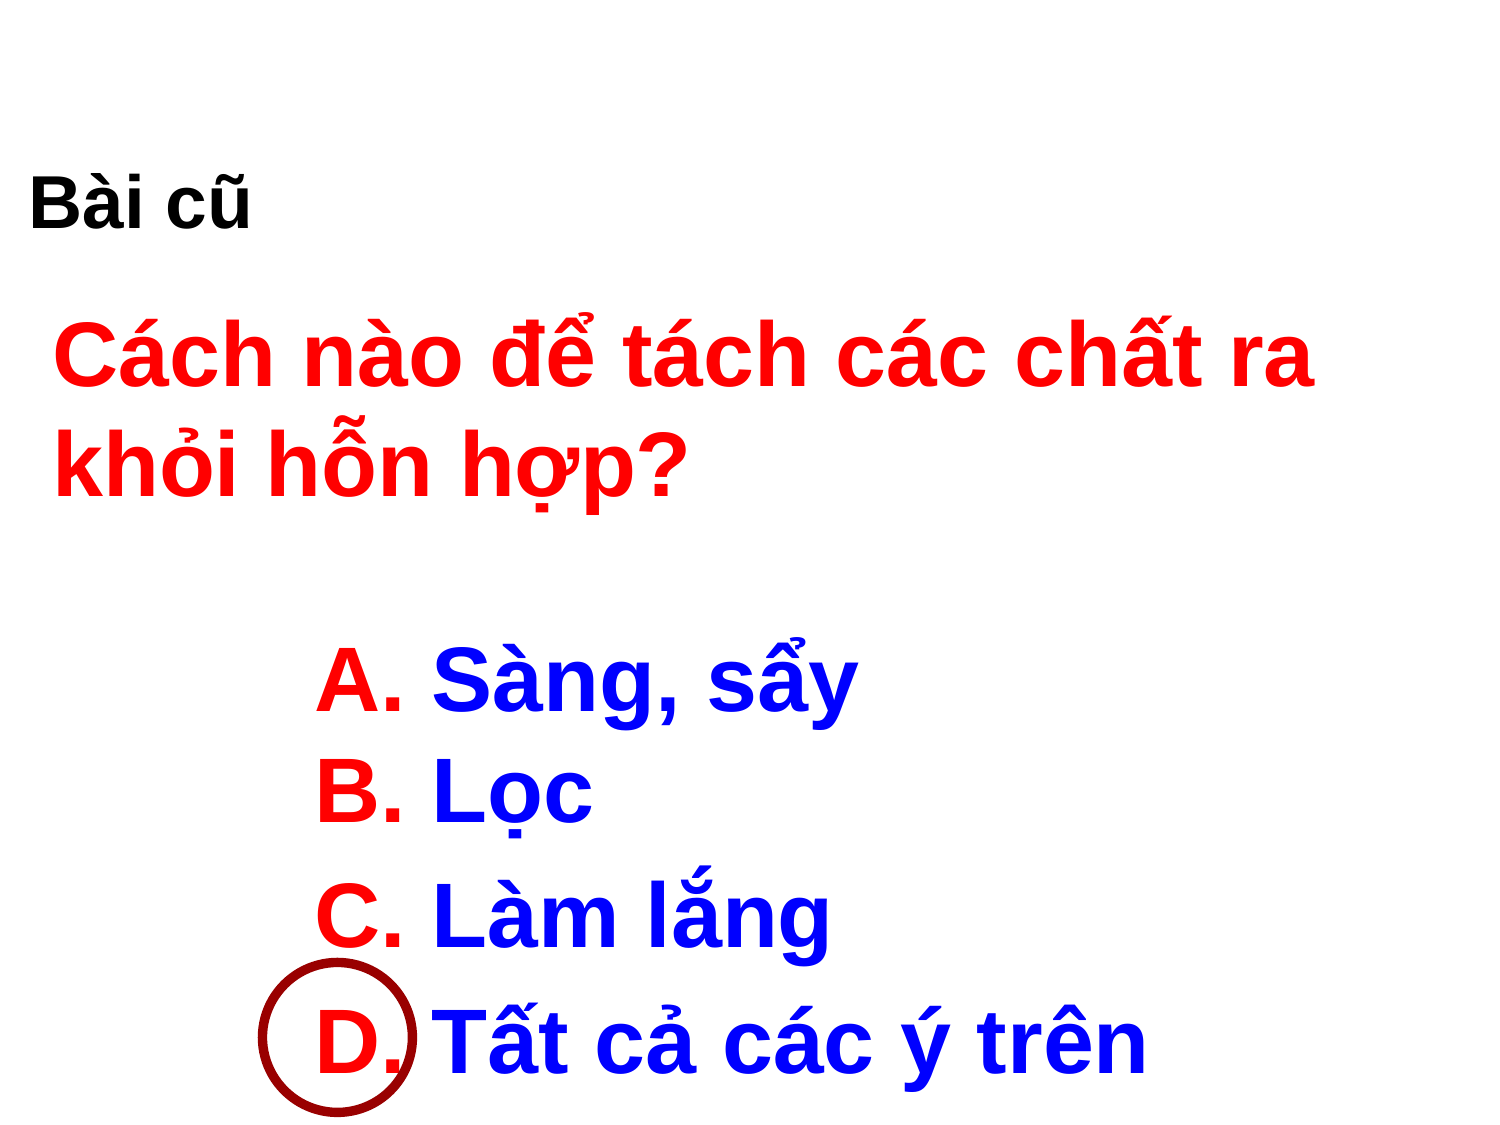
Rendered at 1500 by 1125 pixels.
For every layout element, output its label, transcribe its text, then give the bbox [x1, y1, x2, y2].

text_box C. Làm lắng [299, 849, 1138, 974]
text_box Bài cũ [13, 146, 269, 252]
text_box B. Lọc [299, 723, 1138, 849]
text_box A. Sàng, sẩy [299, 612, 1138, 723]
text_box D. Tất cả các ý trên [380, 974, 1288, 1100]
text_box [262, 962, 413, 1113]
text_box Cách nào để tách các chất ra khỏi hỗn hợp? [37, 287, 1475, 523]
